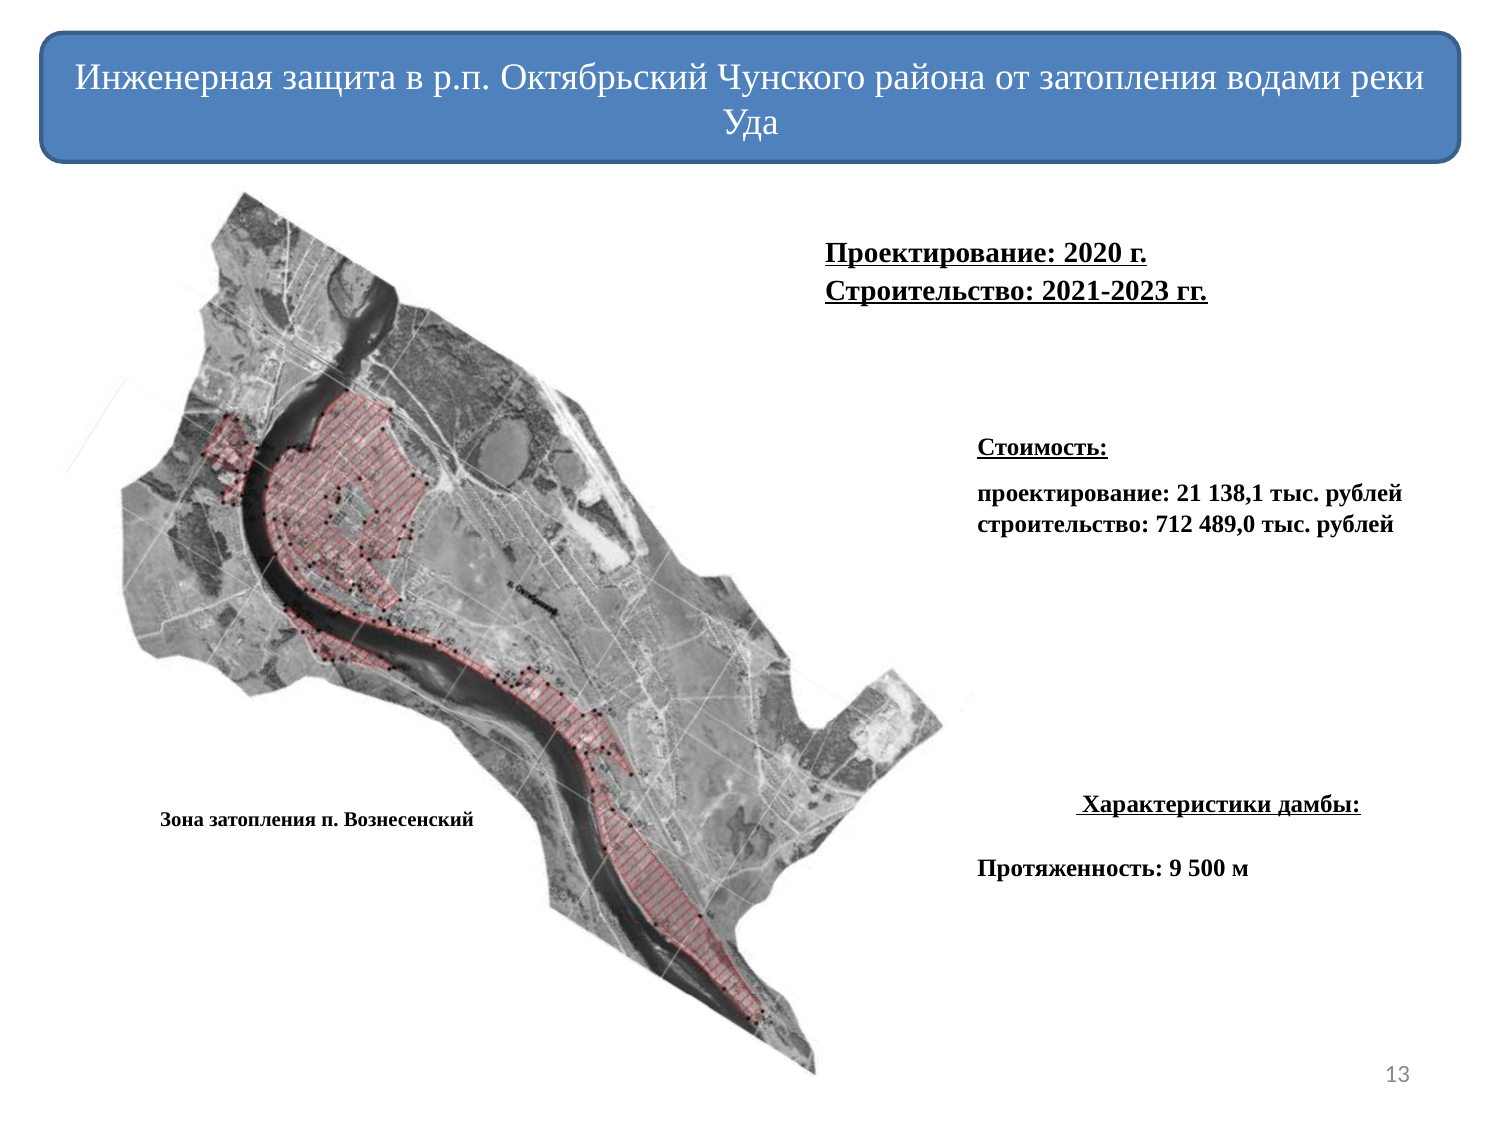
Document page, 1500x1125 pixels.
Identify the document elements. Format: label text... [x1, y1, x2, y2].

text_box Характеристики дамбы: Протяженность: 9 500 м [962, 777, 1474, 951]
slide_number 13 [1074, 1042, 1425, 1103]
text_box Инженерная защита в р.п. Октябрьский Чунского района от затопления водами реки Уда [39, 30, 1462, 164]
picture [0, 174, 1065, 1085]
text_box Проектирование: 2020 г. Строительство: 2021-2023 гг. [810, 223, 1322, 314]
text_box Стоимость: проектирование: 21 138,1 тыс. рублей строительство: 712 489,0 тыс. рублей [1020, 421, 1486, 546]
